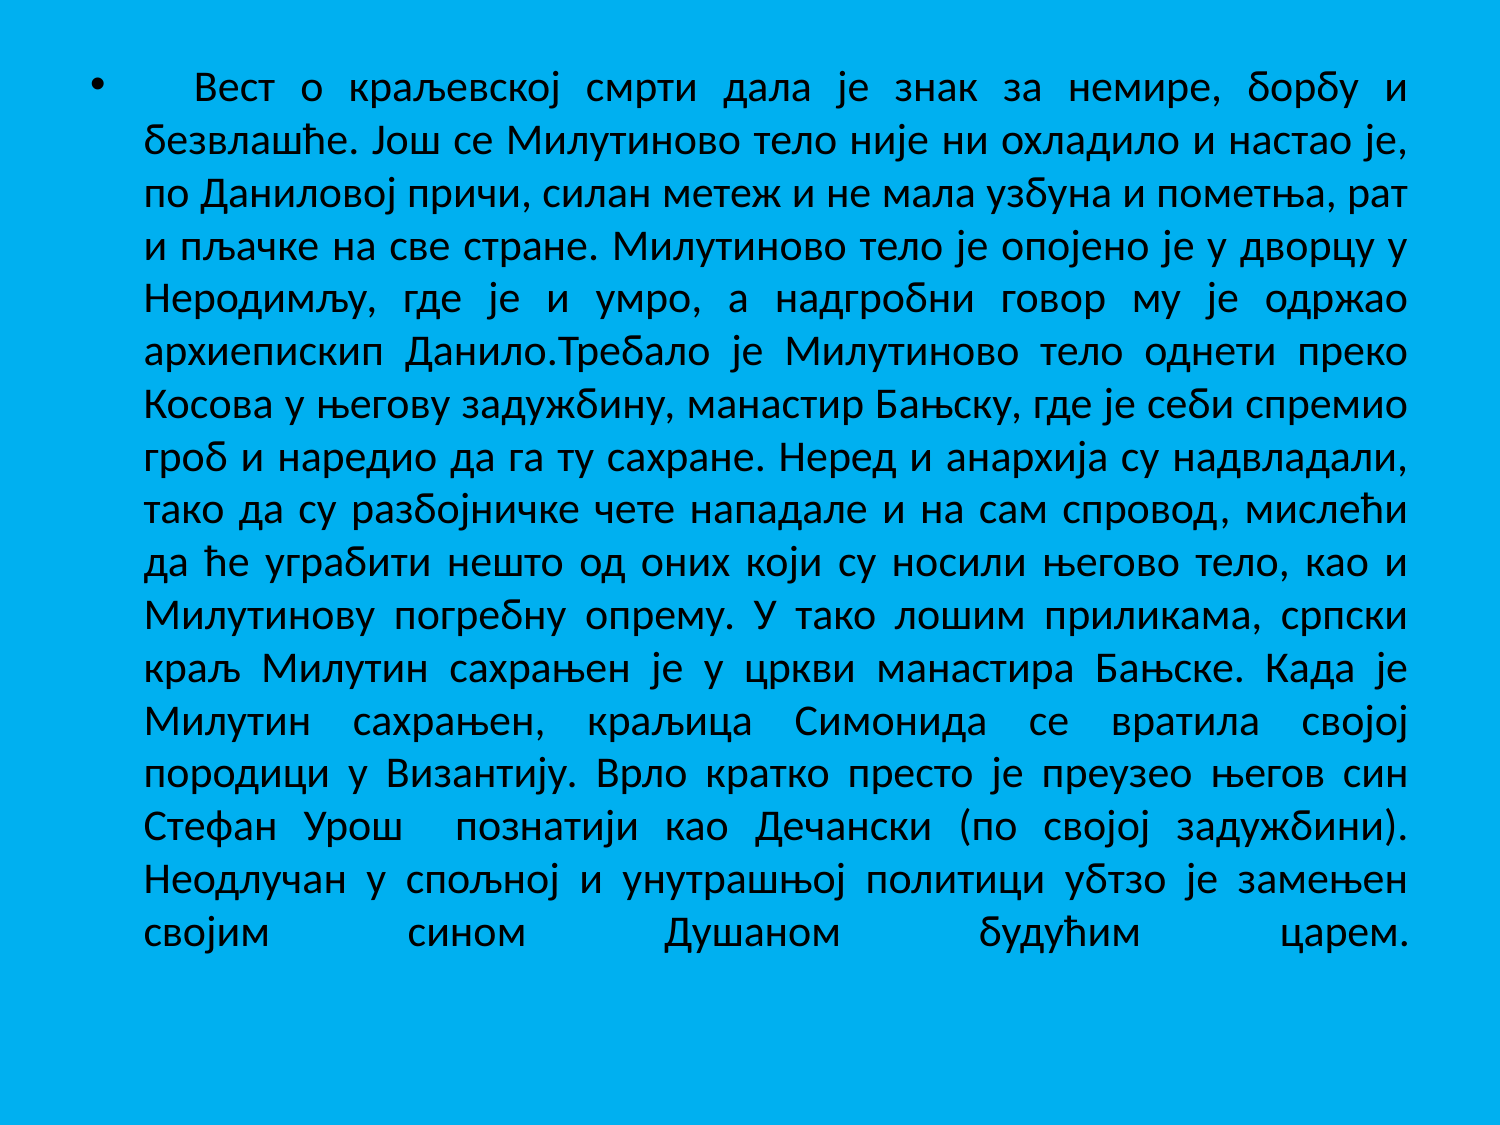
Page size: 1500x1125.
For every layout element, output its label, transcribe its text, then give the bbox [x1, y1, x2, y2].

list Вест о краљевској смрти дала је знак за немире, борбу и безвлашће. Још се Милутиново тело није ни охладило и настао је, по Даниловој причи, силан метеж и не мала узбуна и пометња, рат и пљачке на све стране. Милутиново тело је опојено је у дворцу у Неродимљу, где је и умро, а надгробни говор му је одржао архиепискип Данило.Требало је Милутиново тело однети преко Косова у његову задужбину, манастир Бањску, где је себи спремио гроб и наредио да га ту сахране. Неред и анархија су надвладали, тако да су разбојничке чете нападале и на сам спровод, мислећи да ће уграбити нешто од оних који су носили његово тело, као и Милутинову погребну опрему. У тако лошим приликама, српски краљ Милутин сахрањен је у цркви манастира Бањске. Када је Милутин сахрањен, краљица Симонида се вратила својој породици у Византију. Врло кратко престо је преузео његов син Стефан Урош познатији као Дечански (по својој задужбини). Неодлучан у спољној и унутрашњој политици убтзо је замењен својим сином Душаном будућим царем. [75, 50, 1425, 1063]
